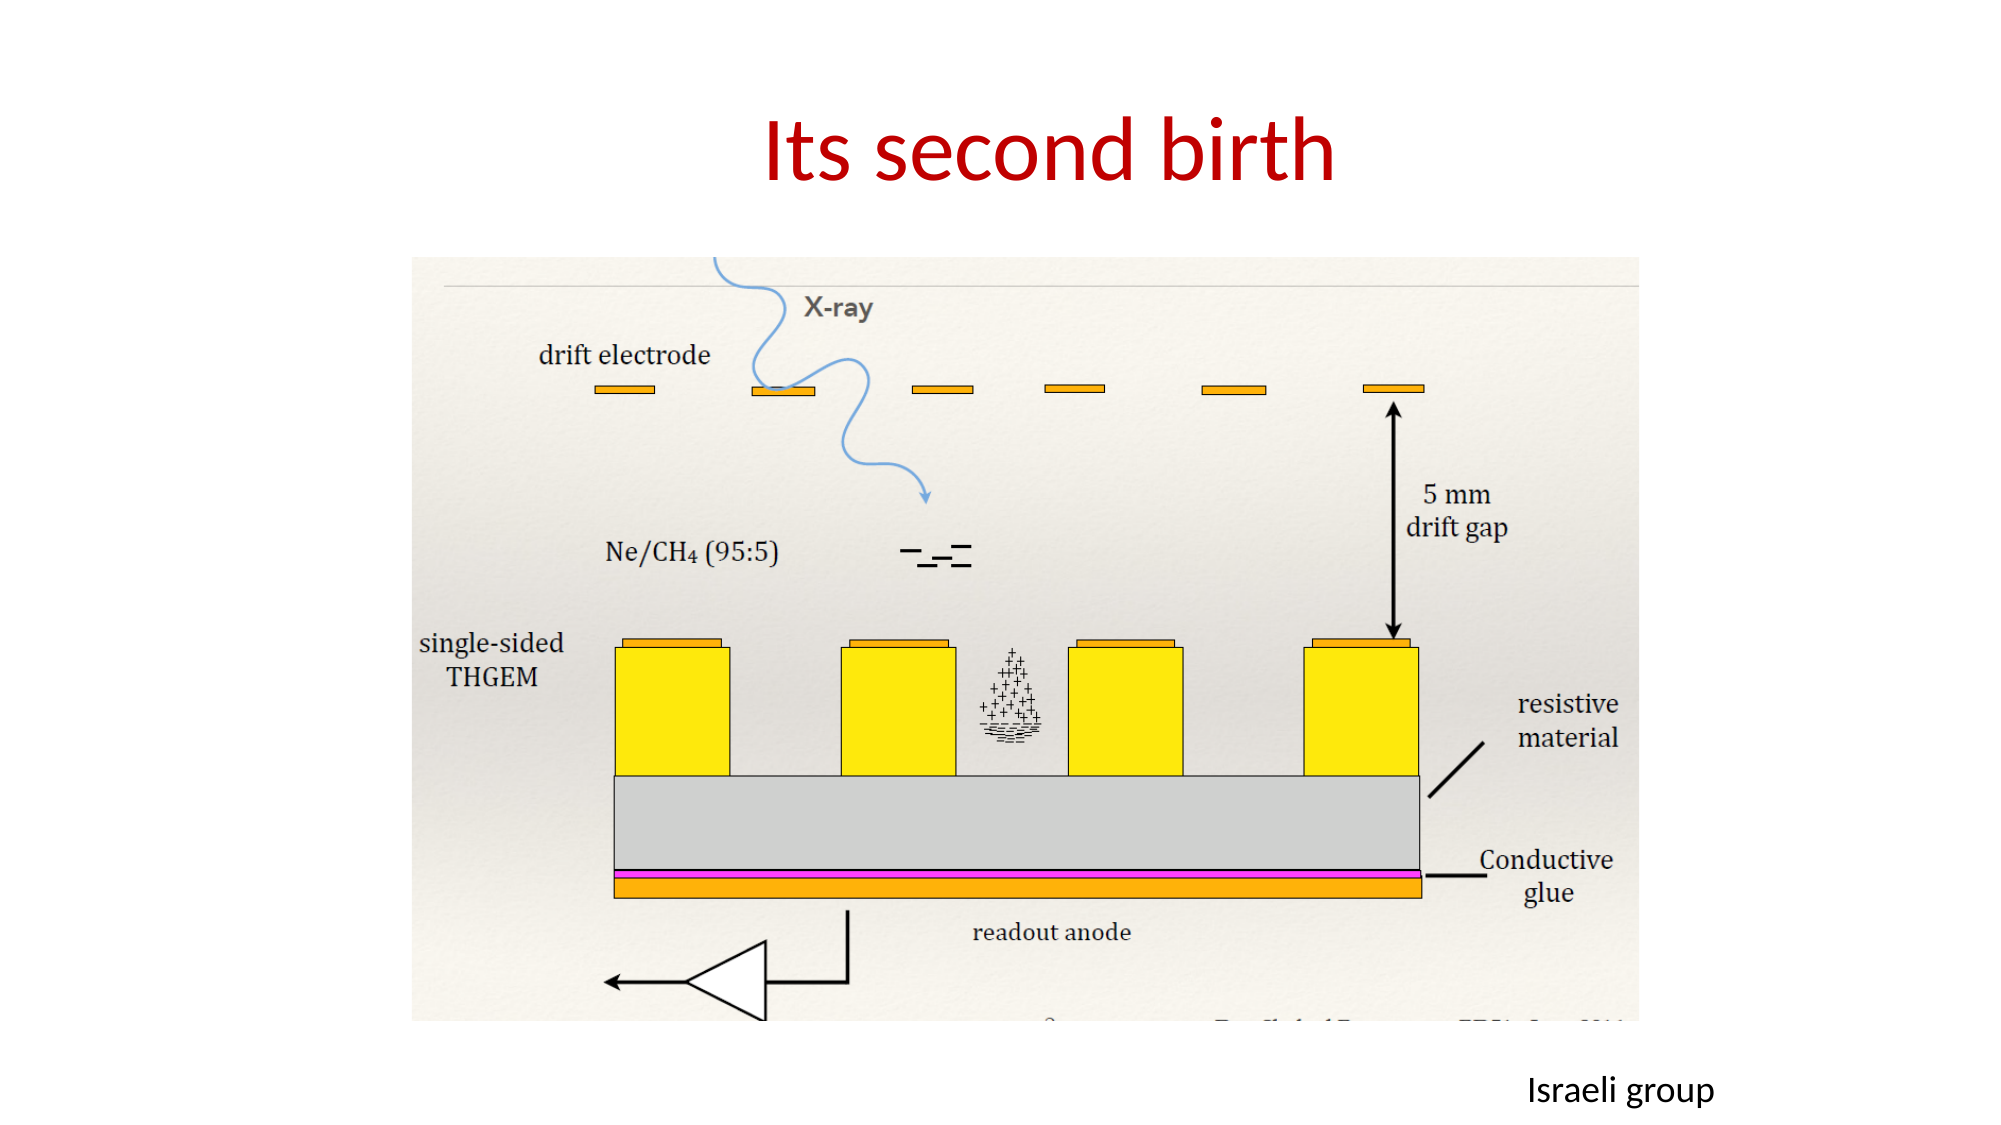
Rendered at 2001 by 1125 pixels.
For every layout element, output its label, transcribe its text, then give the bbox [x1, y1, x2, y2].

picture [411, 257, 1640, 1021]
text_box Its second birth [748, 81, 1355, 206]
text_box Israeli group [1512, 1057, 1731, 1118]
